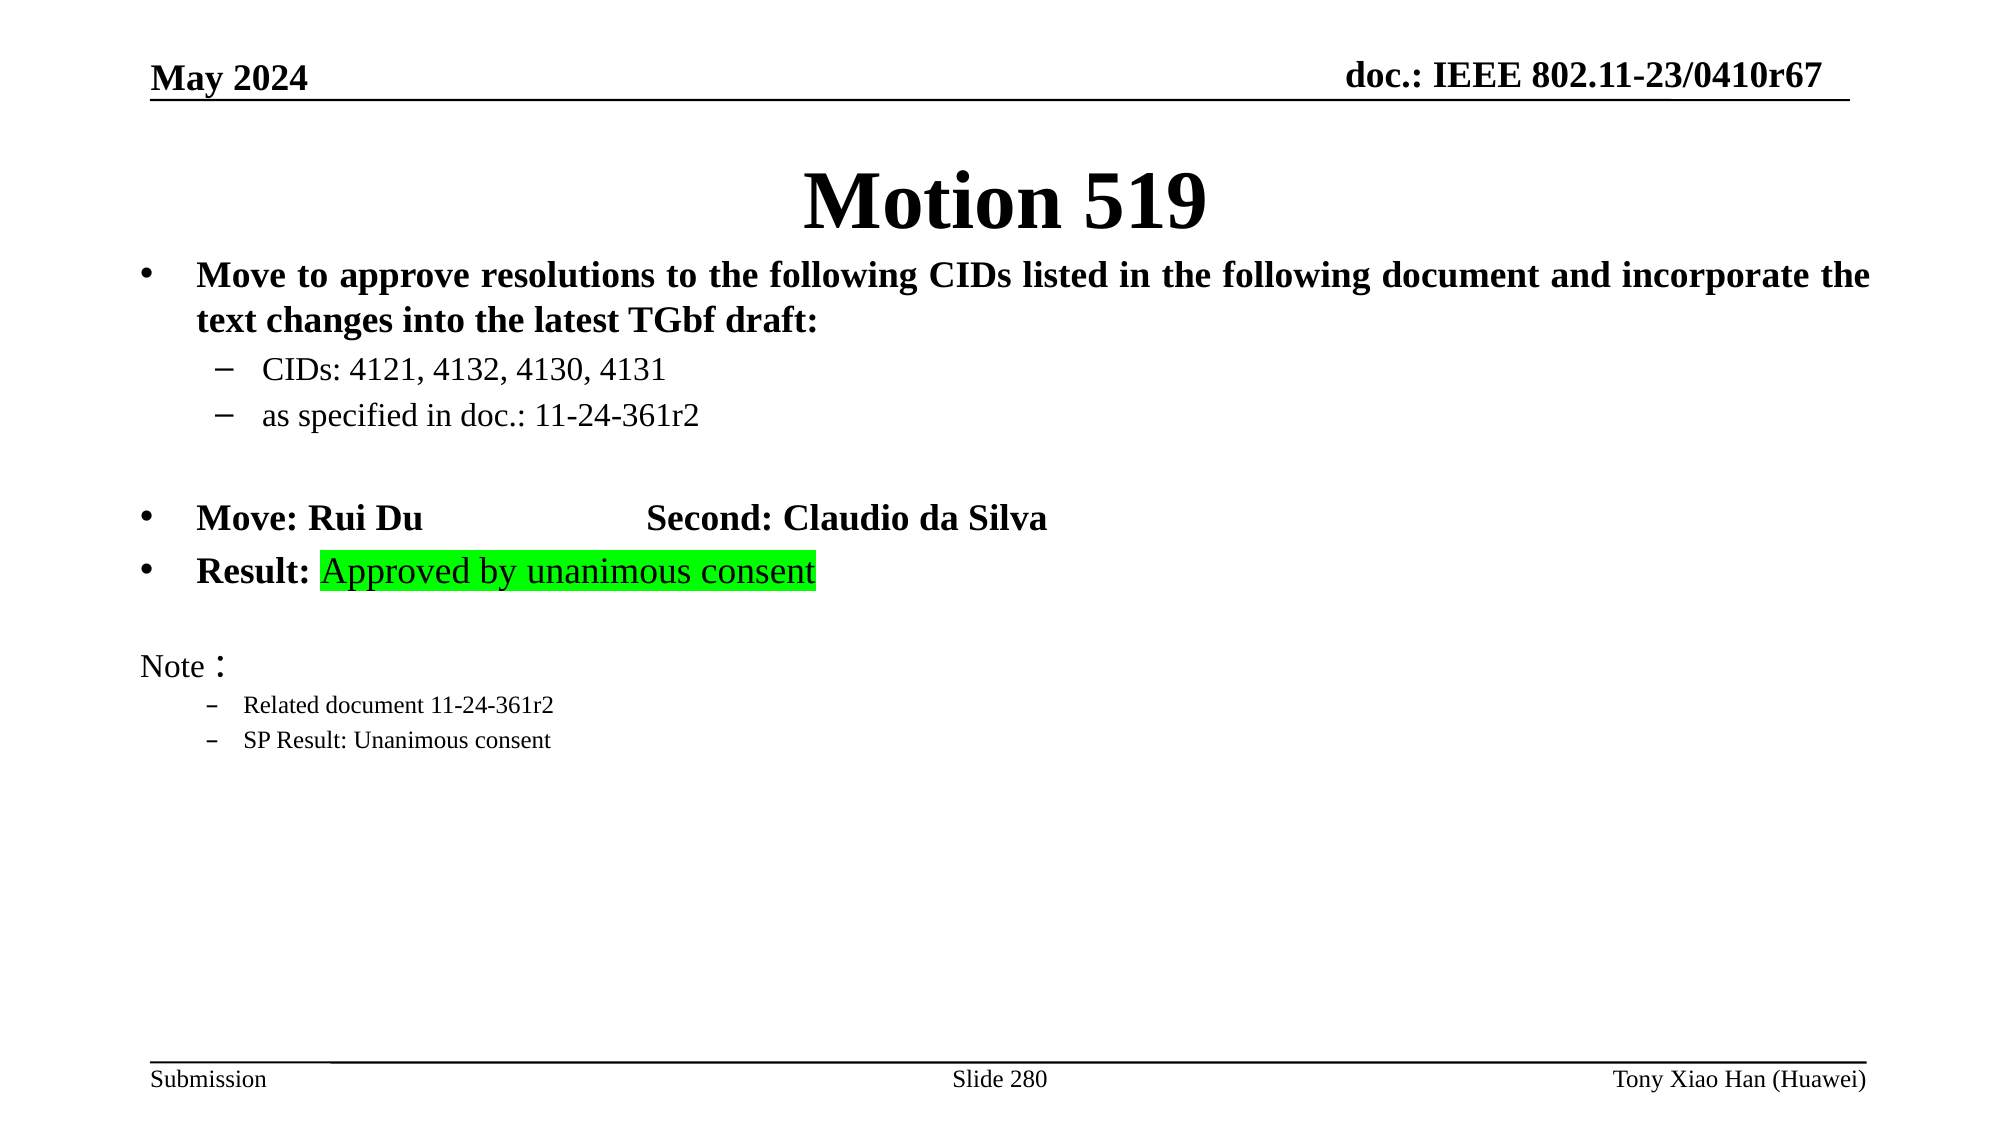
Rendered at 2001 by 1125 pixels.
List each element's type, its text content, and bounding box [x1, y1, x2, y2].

text_box Move to approve resolutions to the following CIDs listed in the following document and incorporate the text changes into the latest TGbf draft: CIDs: 4121, 4132, 4130, 4131 as specified in doc.: 11-24-361r2 Move: Rui Du Second: Claudio da Silva Result: Approved by unanimous consent Note： Related document 11-24-361r2 SP Result: Unanimous consent [125, 212, 1888, 988]
text_box Motion 519 [368, 137, 1644, 212]
